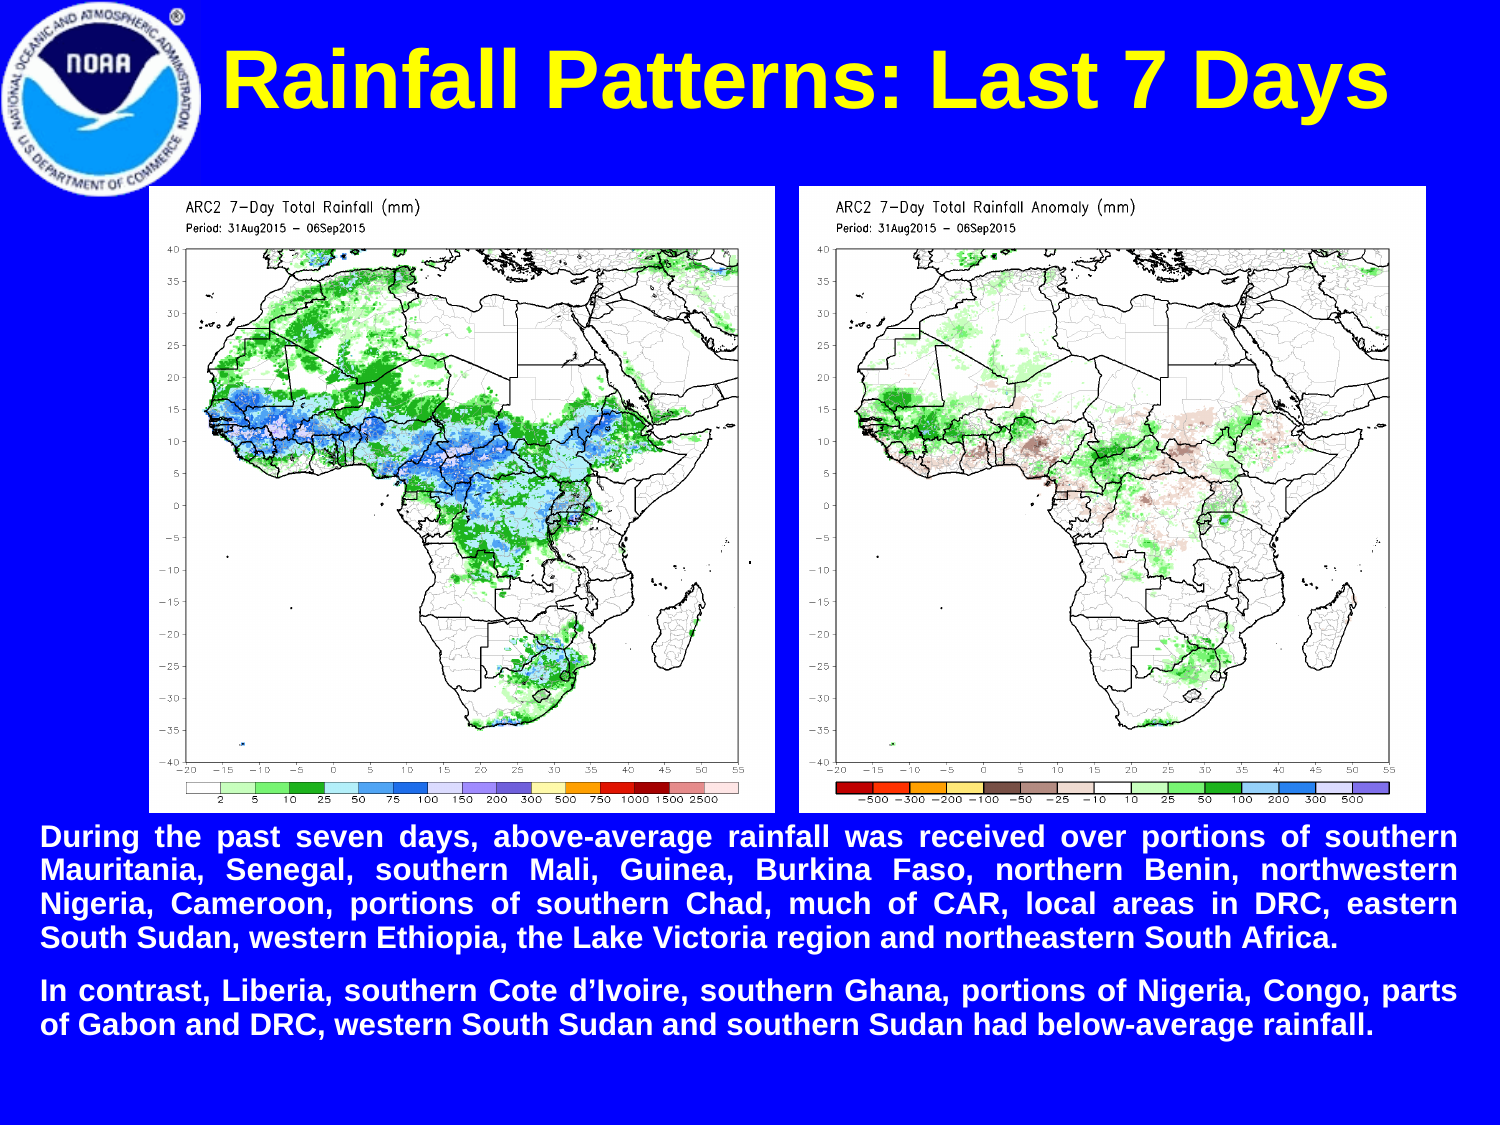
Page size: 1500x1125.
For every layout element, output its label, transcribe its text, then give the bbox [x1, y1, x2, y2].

title Rainfall Patterns: Last 7 Days [174, 0, 1438, 150]
text_box During the past seven days, above-average rainfall was received over portions of southern Mauritania, Senegal, southern Mali, Guinea, Burkina Faso, northern Benin, northwestern Nigeria, Cameroon, portions of southern Chad, much of CAR, local areas in DRC, eastern South Sudan, western Ethiopia, the Lake Victoria region and northeastern South Africa. In contrast, Liberia, southern Cote d’Ivoire, southern Ghana, portions of Nigeria, Congo, parts of Gabon and DRC, western South Sudan and southern Sudan had below-average rainfall. [24, 812, 1475, 1050]
picture [799, 186, 1425, 813]
picture [0, 0, 775, 813]
